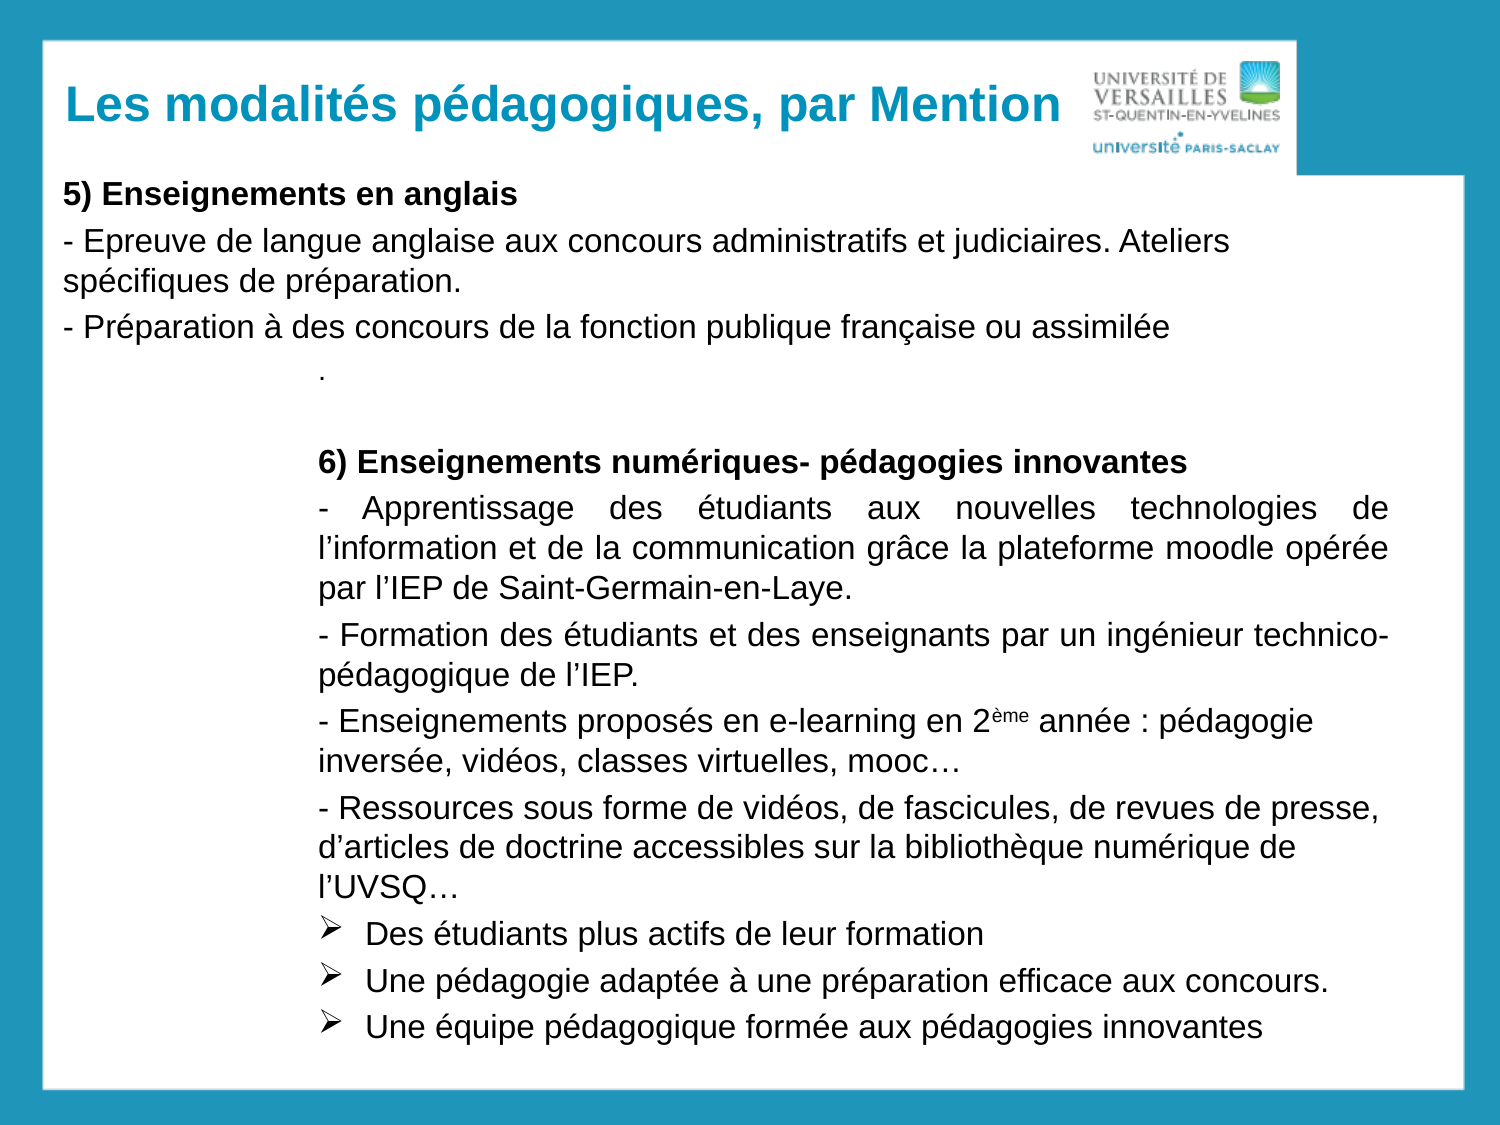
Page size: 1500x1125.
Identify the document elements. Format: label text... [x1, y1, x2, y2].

title Les modalités pédagogiques, par Mention [64, 30, 1351, 173]
list 5) Enseignements en anglais - Epreuve de langue anglaise aux concours administratifs et judiciaires. Ateliers spécifiques de préparation. - Préparation à des concours de la fonction publique française ou assimilée . 6) Enseignements numériques- pédagogies innovantes - Apprentissage des étudiants aux nouvelles technologies de l’information et de la communication grâce la plateforme moodle opérée par l’IEP de Saint-Germain-en-Laye. - Formation des étudiants et des enseignants par un ingénieur technico-pédagogique de l’IEP. - Enseignements proposés en e-learning en 2ème année : pédagogie inversée, vidéos, classes virtuelles, mooc… - Ressources sous forme de vidéos, de fascicules, de revues de presse, d’articles de doctrine accessibles sur la bibliothèque numérique de l’UVSQ… Des étudiants plus actifs de leur formation Une pédagogie adaptée à une préparation efficace aux concours. Une équipe pédagogique formée aux pédagogies innovantes [62, 172, 1391, 1024]
